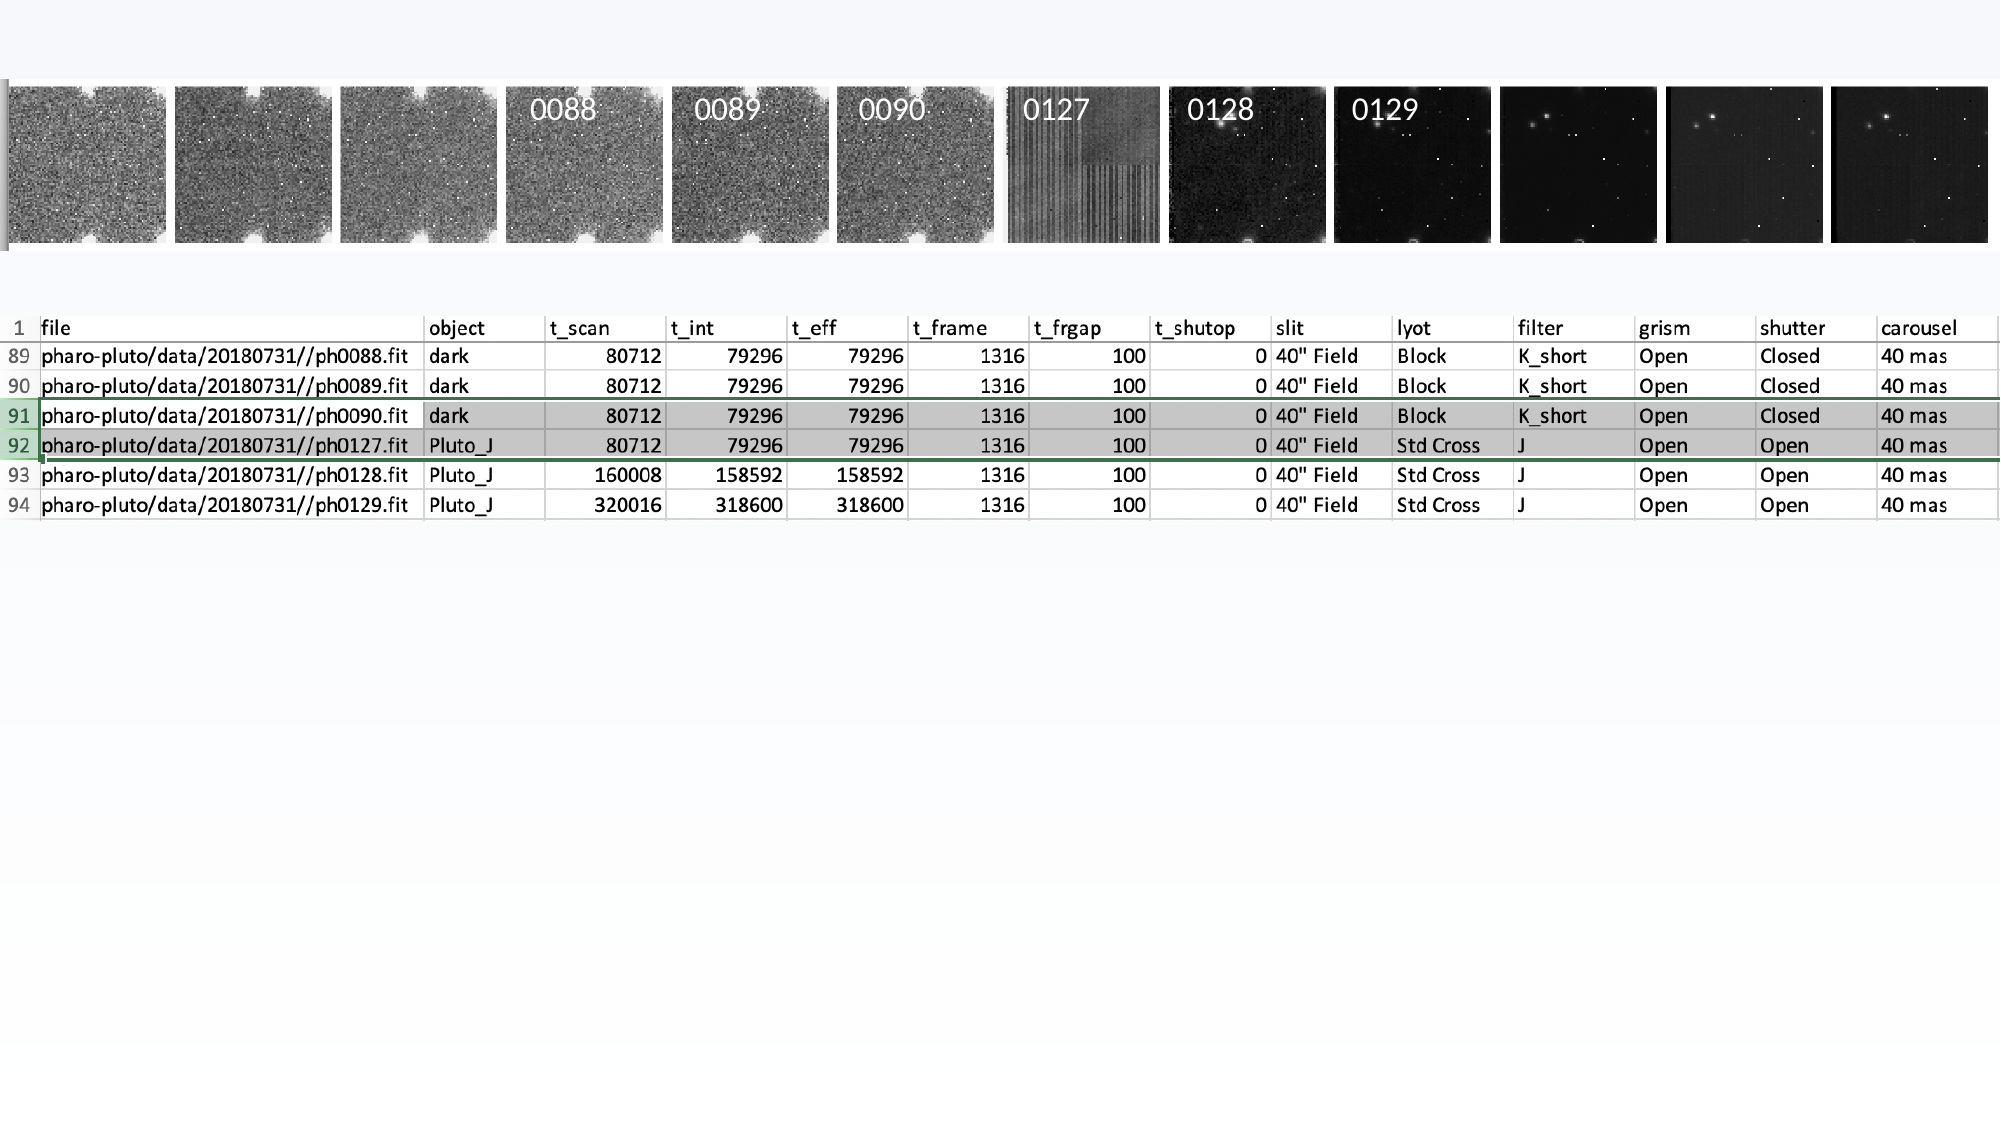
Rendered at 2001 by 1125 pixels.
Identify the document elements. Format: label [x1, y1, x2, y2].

picture [0, 79, 2000, 251]
picture [0, 316, 2000, 522]
